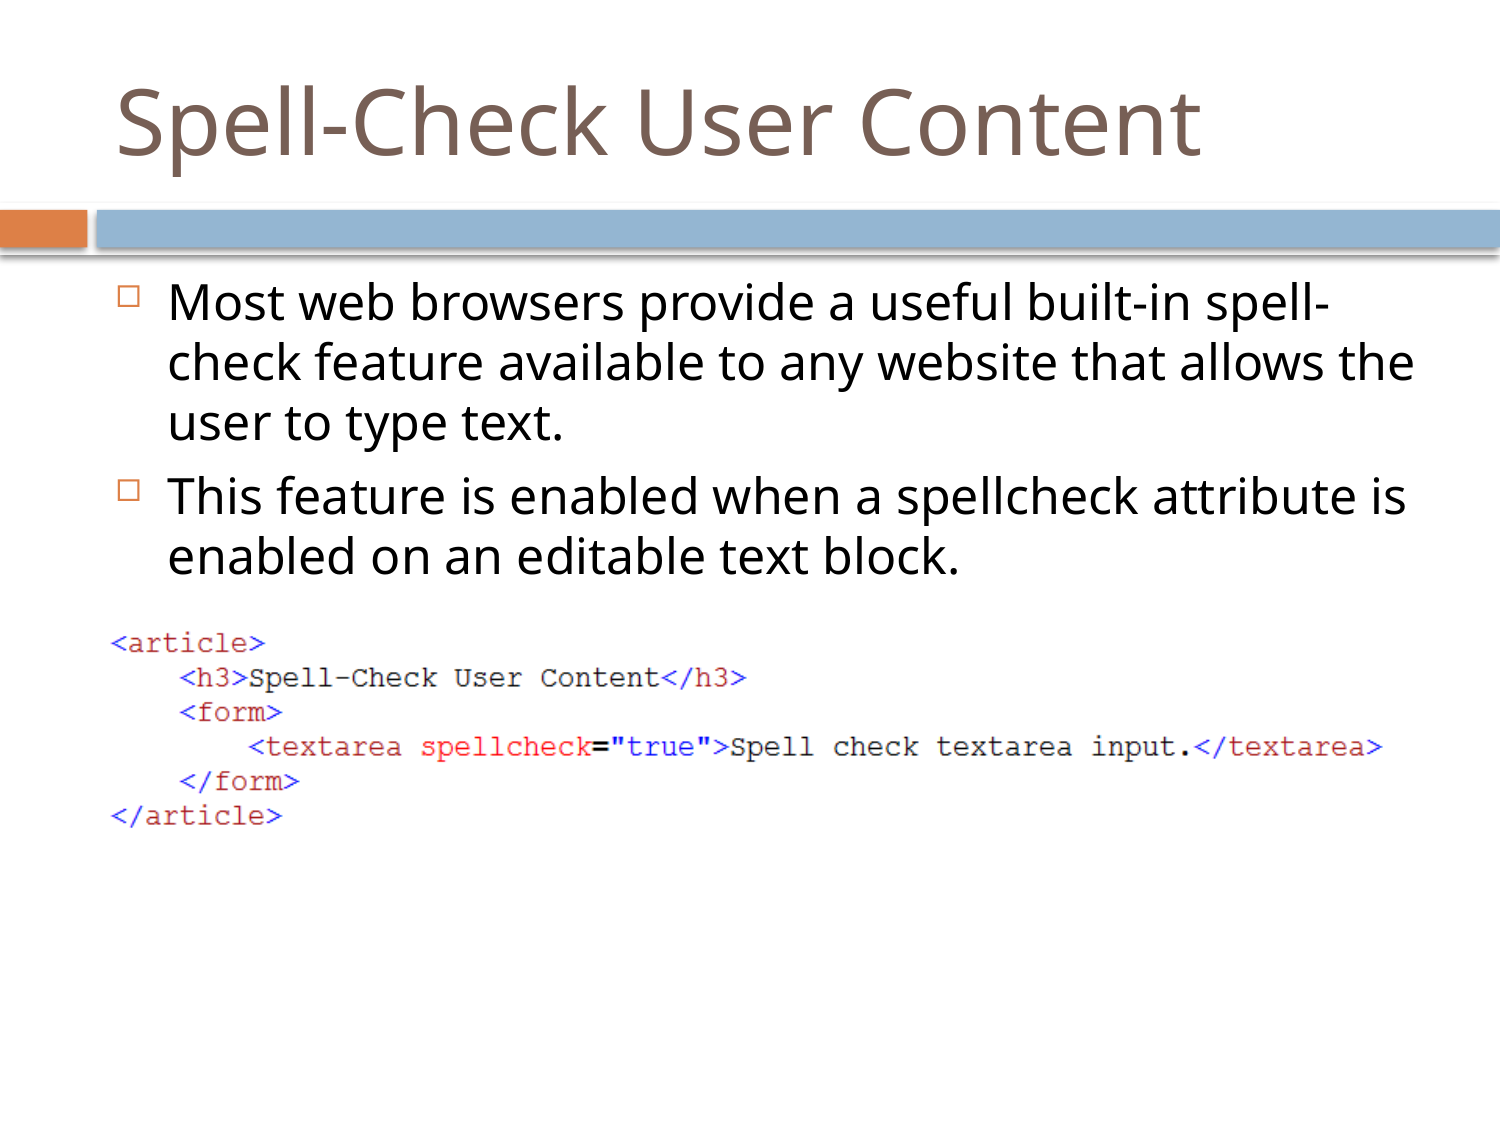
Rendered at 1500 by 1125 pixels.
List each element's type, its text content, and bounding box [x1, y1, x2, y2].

list Most web browsers provide a useful built-in spell-check feature available to any website that allows the user to type text. This feature is enabled when a spellcheck attribute is enabled on an editable text block. [100, 262, 1438, 1000]
picture [102, 624, 1398, 840]
title Spell-Check User Content [100, 37, 1438, 200]
